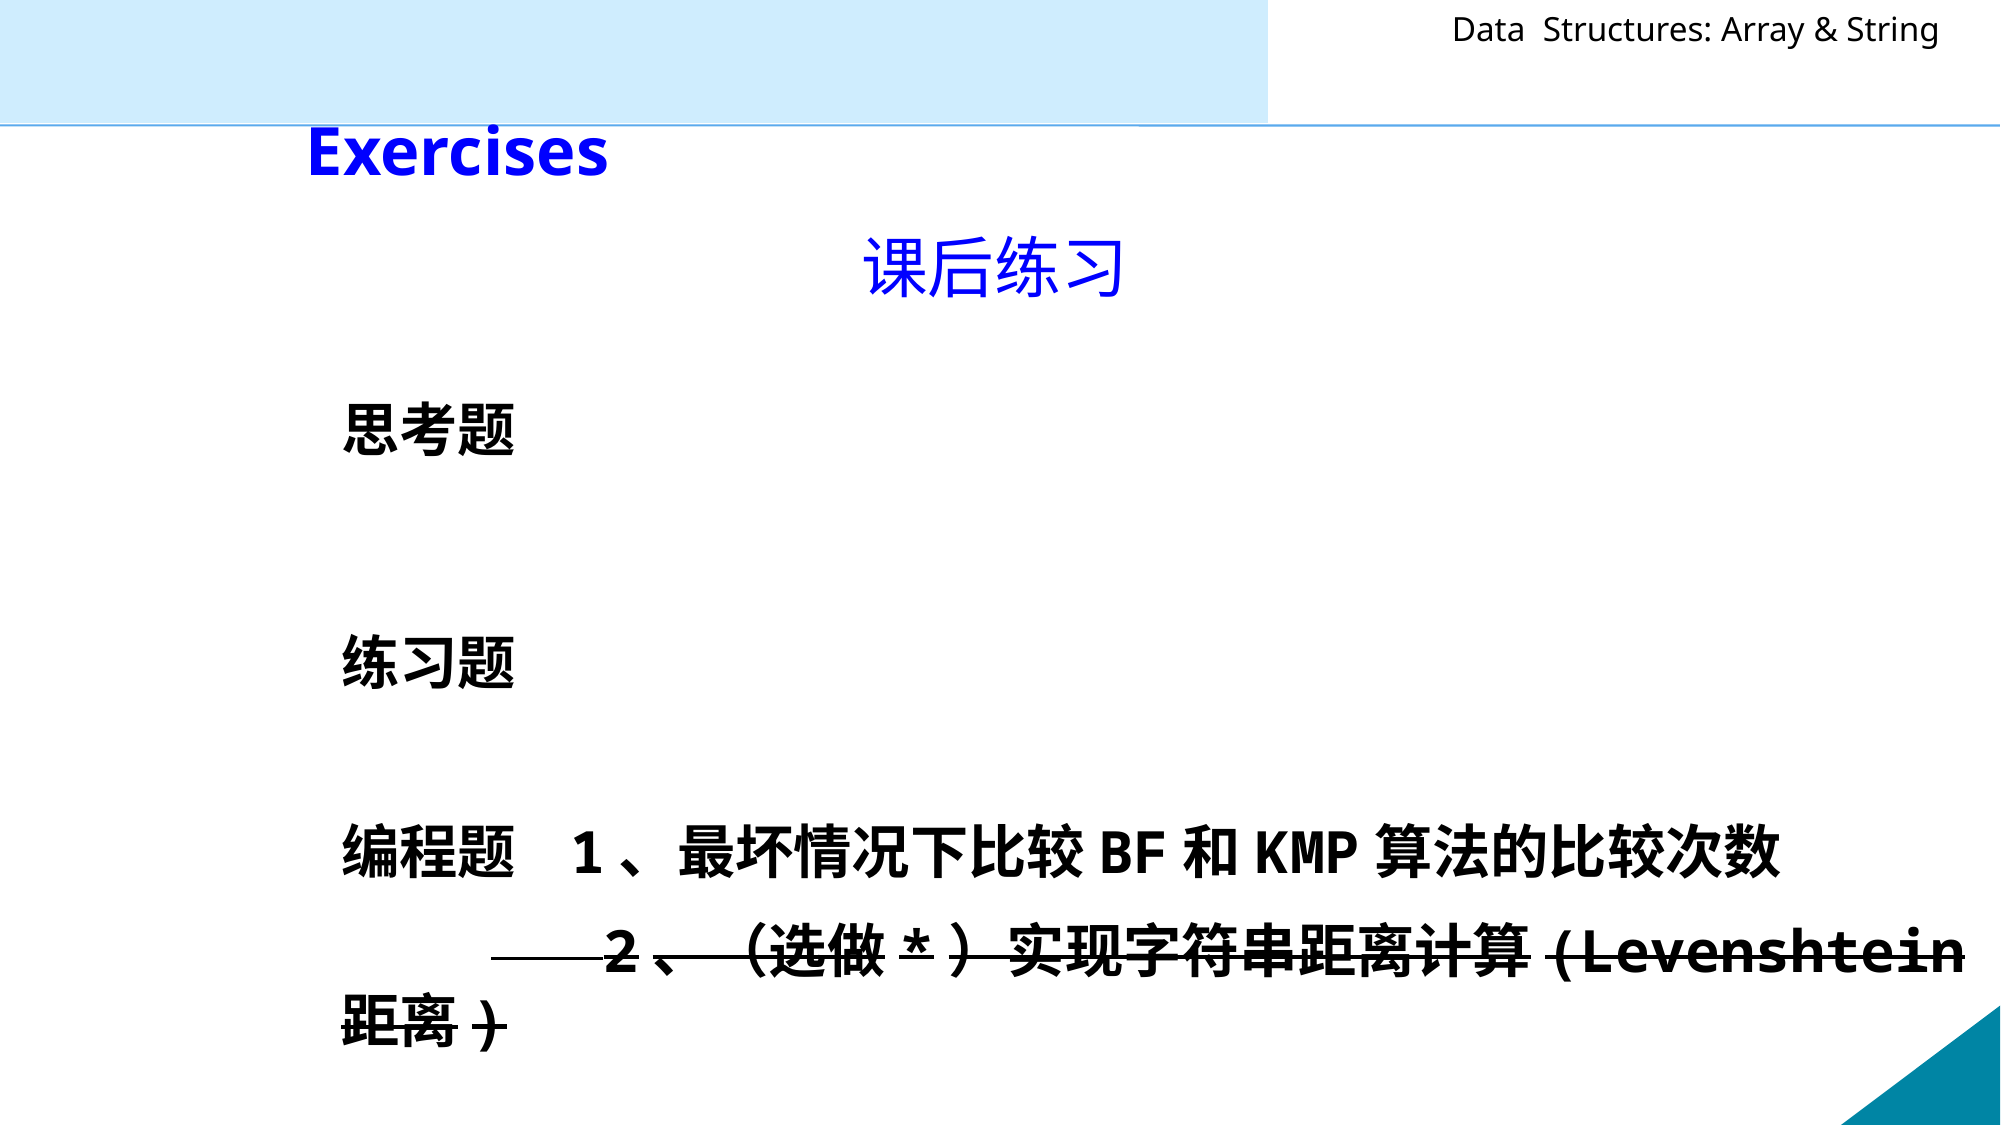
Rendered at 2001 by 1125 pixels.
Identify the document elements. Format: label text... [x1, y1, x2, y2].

text_box 练习题 [326, 618, 1402, 704]
text_box 编程题 1、最坏情况下比较BF和KMP算法的比较次数 2、（选做*）实现字符串距离计算(Levenshtein距离) [326, 807, 1981, 1062]
text_box 思考题 [326, 385, 1260, 471]
text_box 课后练习 [846, 218, 1461, 313]
text_box Exercises [291, 101, 811, 197]
